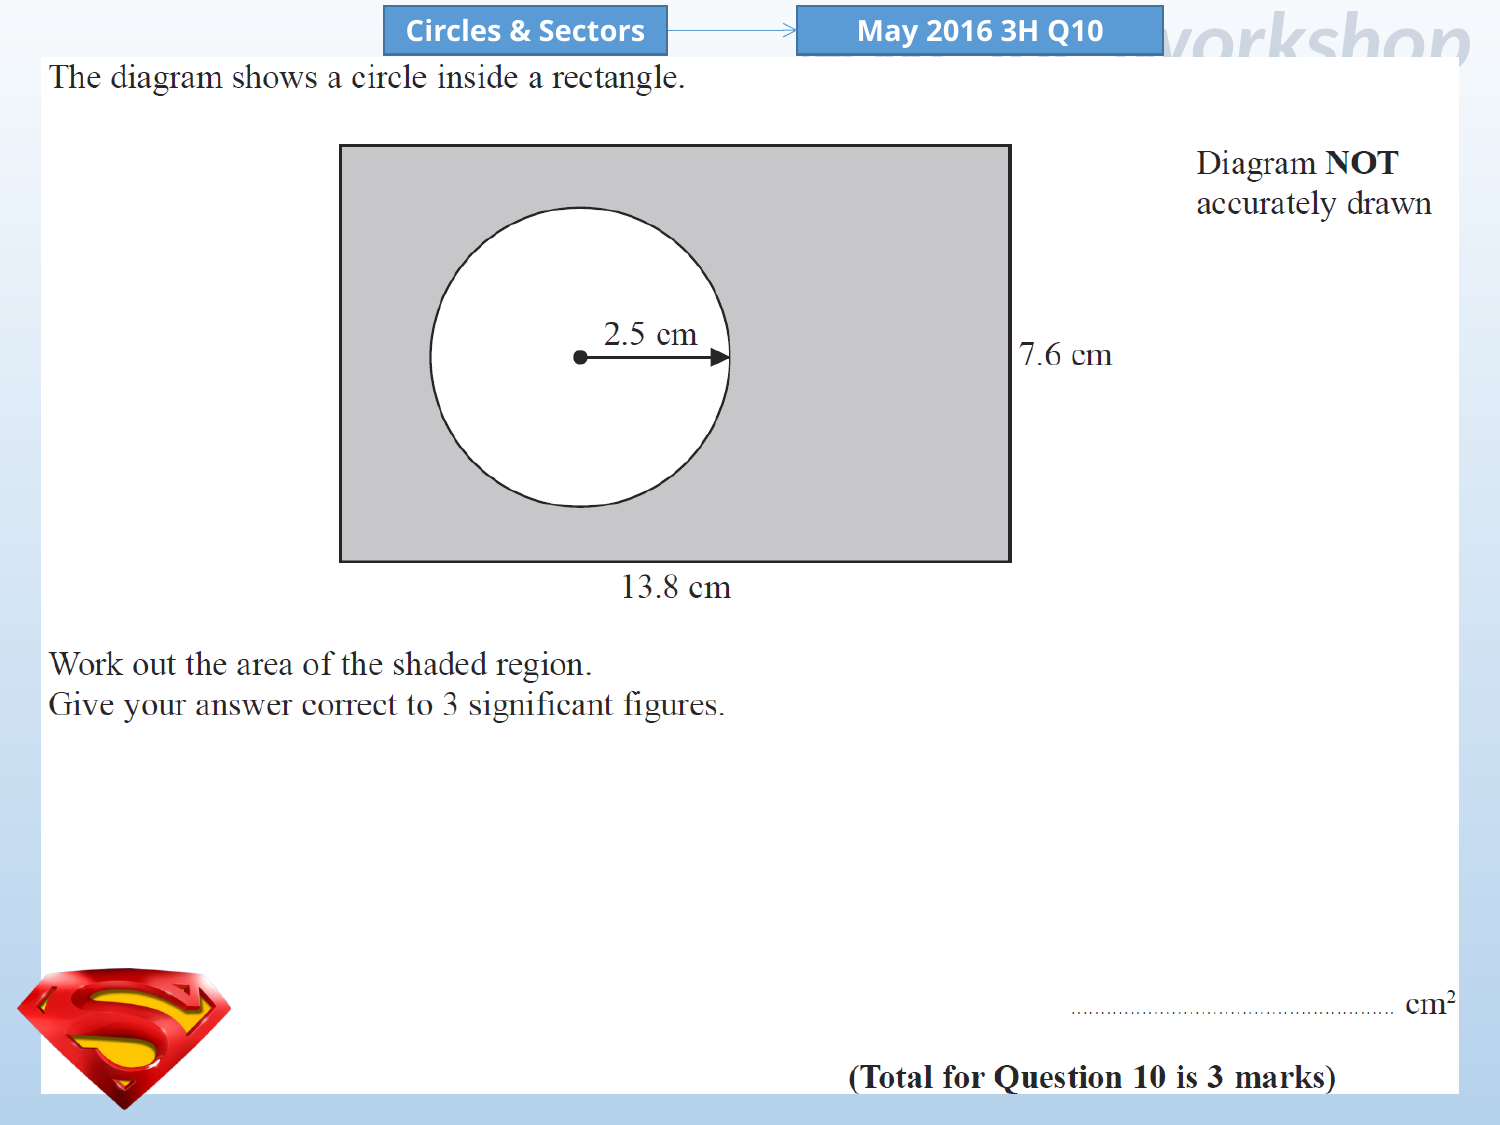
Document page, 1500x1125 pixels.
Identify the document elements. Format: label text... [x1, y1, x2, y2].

text_box May 2016 3H Q10 [796, 5, 1164, 56]
text_box Circles & Sectors [383, 5, 668, 56]
picture [17, 57, 1459, 1110]
